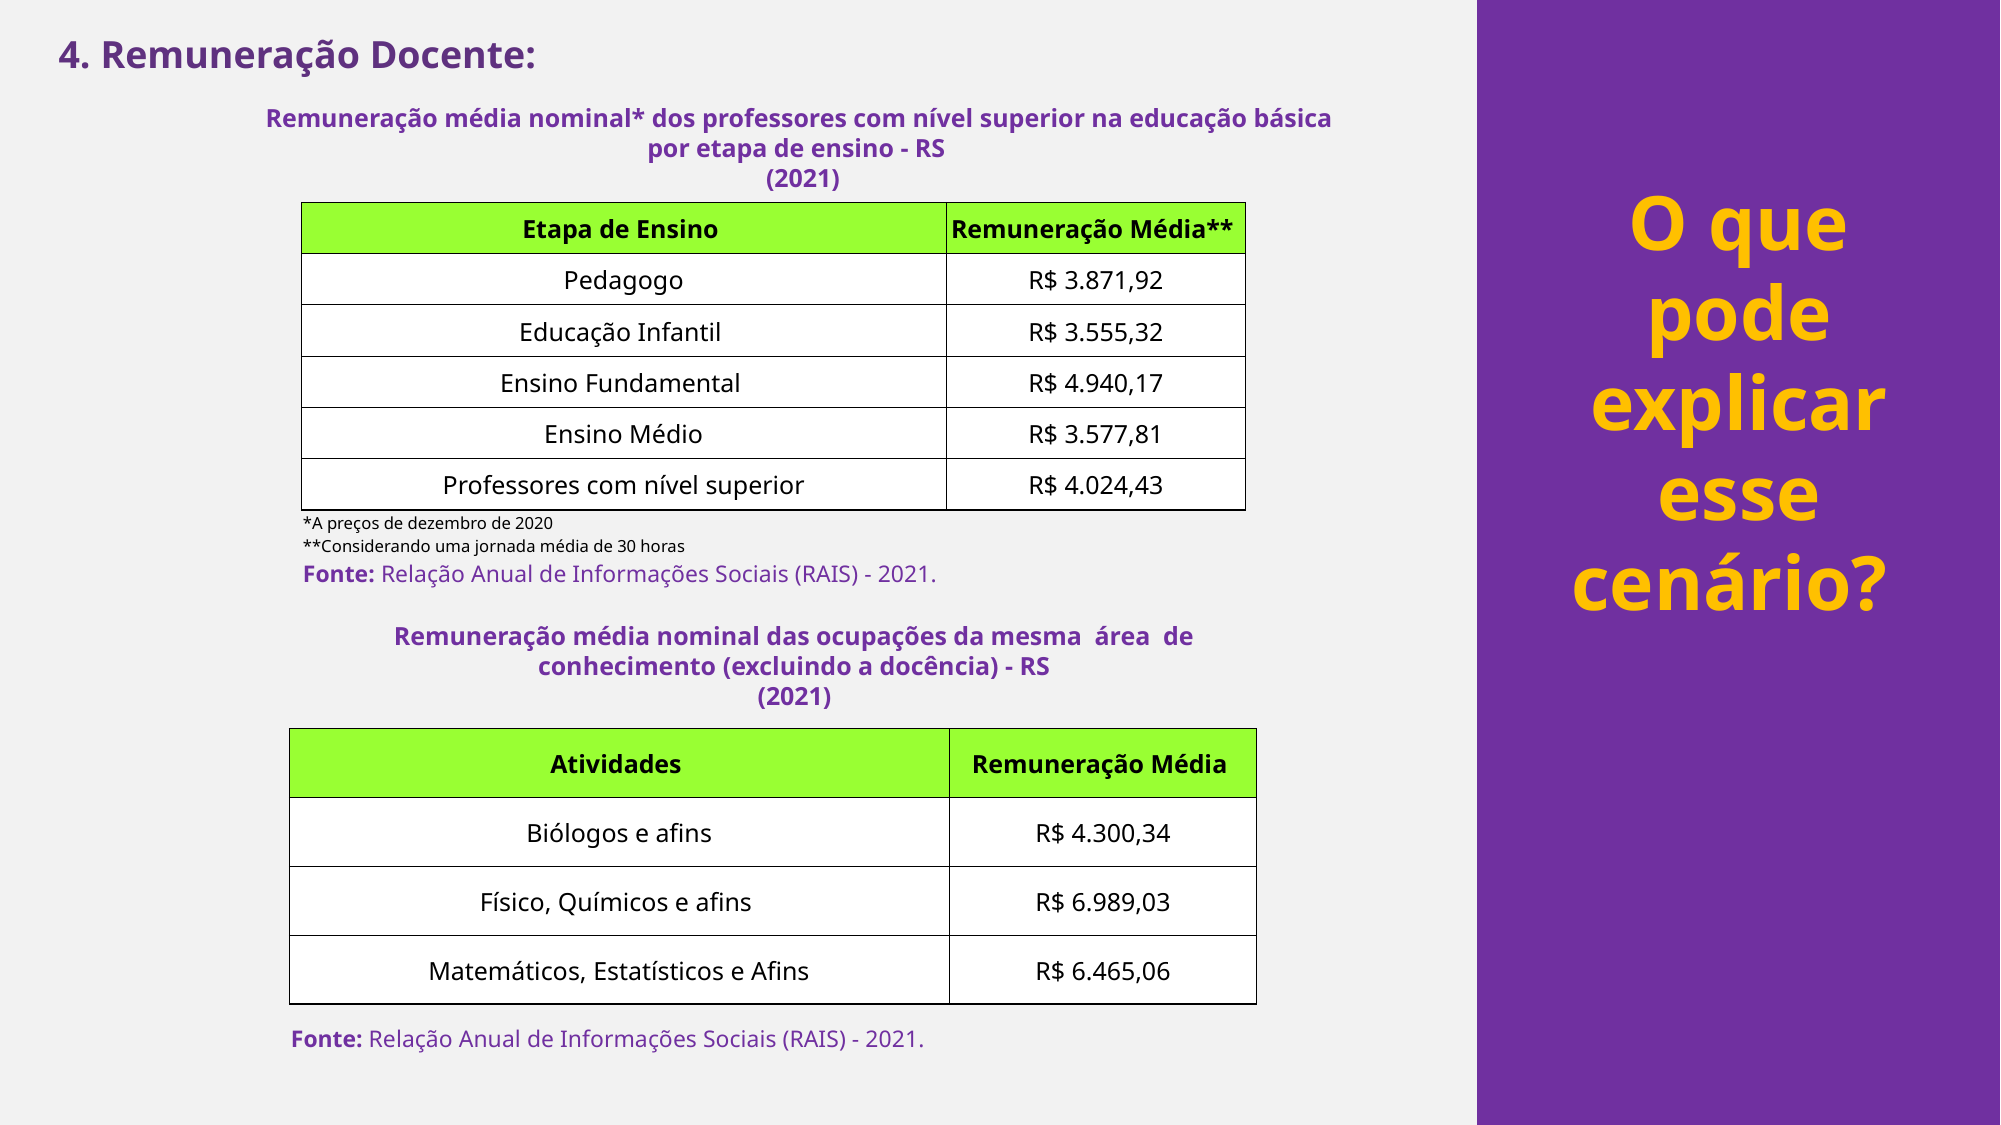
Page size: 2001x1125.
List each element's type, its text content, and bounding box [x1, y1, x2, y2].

table_cell Biólogos e afins [290, 798, 949, 866]
table_cell R$ 4.940,17 [947, 357, 1245, 407]
table_cell Matemáticos, Estatísticos e Afins [290, 936, 949, 1003]
table_header Etapa de Ensino [302, 203, 946, 253]
table_cell Ensino Fundamental [302, 357, 946, 407]
table_cell R$ 3.555,32 [947, 305, 1245, 356]
table_header Remuneração Média** [947, 203, 1245, 253]
table_cell Professores com nível superior [302, 459, 946, 509]
text_box [1477, 0, 2000, 1125]
text_box 4. Remuneração Docente: [43, 23, 1043, 129]
table_cell *A preços de dezembro de 2020 **Considerando uma jornada média de 30 horas Fonte: Relação Anual de Informações Sociais (RAIS) - 2021. [301, 511, 1246, 579]
table_header Remuneração Média [950, 729, 1256, 797]
table_cell Fonte: Relação Anual de Informações Sociais (RAIS) - 2021. [289, 1005, 1256, 1073]
table_cell R$ 6.989,03 [950, 867, 1256, 935]
table_cell R$ 4.024,43 [947, 459, 1245, 509]
table_cell R$ 3.871,92 [947, 254, 1245, 304]
table_cell R$ 3.577,81 [947, 408, 1245, 458]
table_cell Pedagogo [302, 254, 946, 304]
table_cell Ensino Médio [302, 408, 946, 458]
text_box Remuneração média nominal das ocupações da mesma área de conhecimento (excluindo a docência) - RS (2021) [289, 612, 1300, 718]
table_cell Físico, Químicos e afins [290, 867, 949, 935]
table_cell R$ 4.300,34 [950, 798, 1256, 866]
table_cell Educação Infantil [302, 305, 946, 356]
table_header Atividades [290, 729, 949, 797]
text_box O que pode explicar esse cenário? [1548, 168, 1930, 634]
table_cell R$ 6.465,06 [950, 936, 1256, 1003]
text_box Remuneração média nominal* dos professores com nível superior na educação básica por etapa de ensino - RS (2021) [248, 95, 1351, 200]
